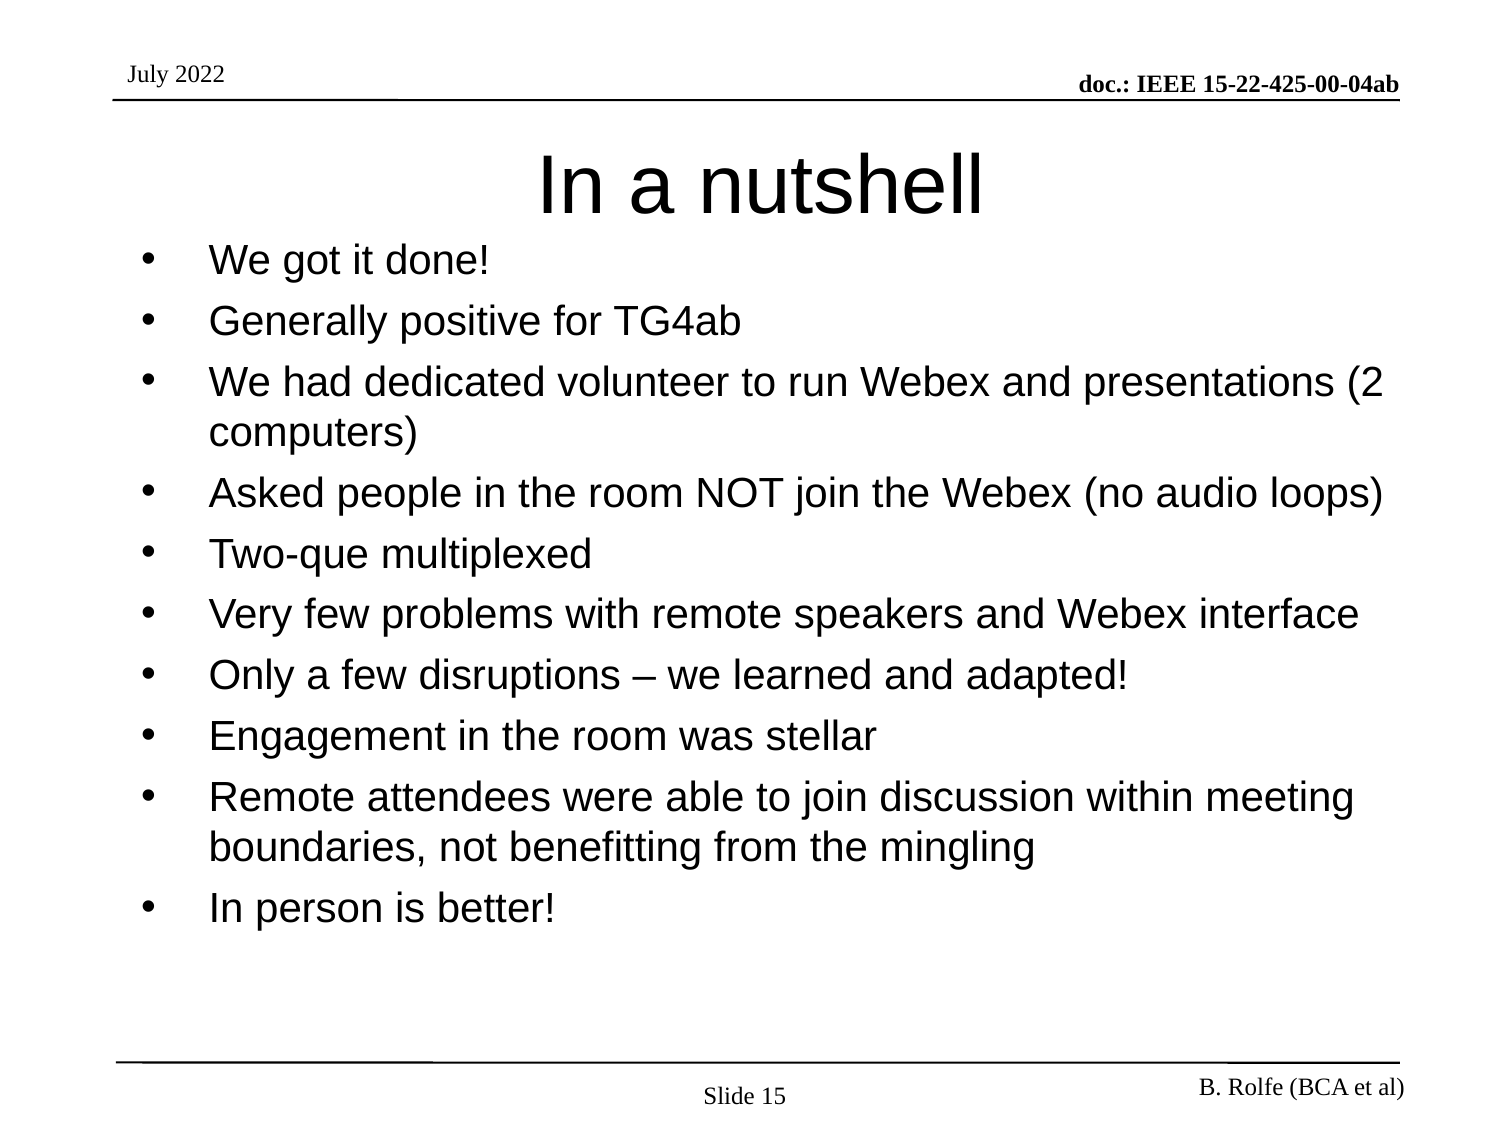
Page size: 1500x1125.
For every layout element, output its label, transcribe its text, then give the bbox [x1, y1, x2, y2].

slide_number Slide 15 [690, 1075, 799, 1115]
list We got it done! Generally positive for TG4ab We had dedicated volunteer to run Webex and presentations (2 computers) Asked people in the room NOT join the Webex (no audio loops) Two-que multiplexed Very few problems with remote speakers and Webex interface Only a few disruptions – we learned and adapted! Engagement in the room was stellar Remote attendees were able to join discussion within meeting boundaries, not benefitting from the mingling In person is better! [125, 224, 1400, 1024]
title In a nutshell [123, 118, 1398, 243]
